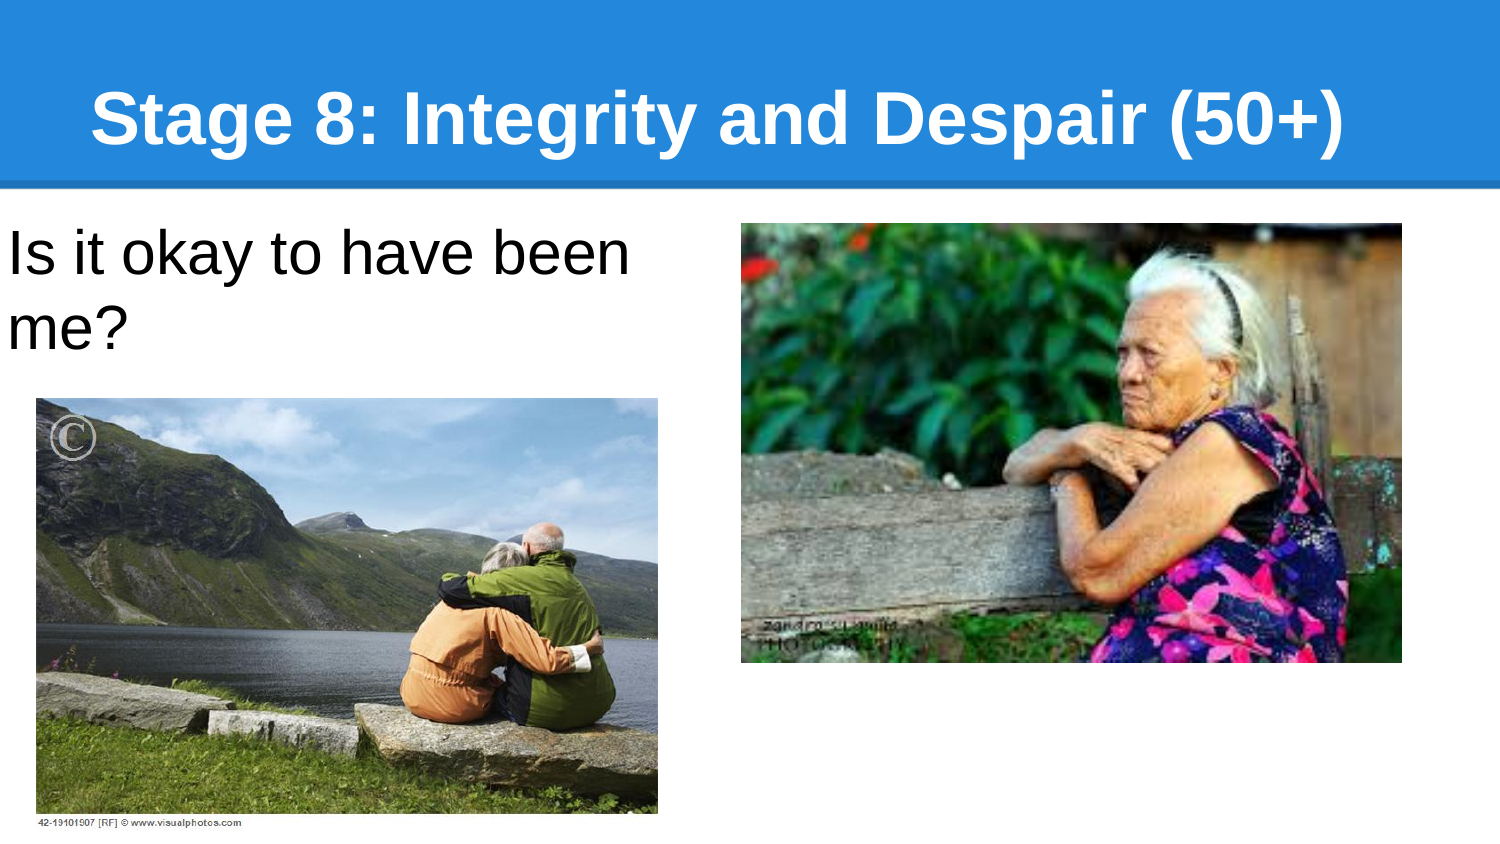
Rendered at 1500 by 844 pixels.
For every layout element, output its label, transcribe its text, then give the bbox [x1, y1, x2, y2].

picture [36, 398, 658, 831]
list Is it okay to have been me? [0, 196, 1343, 808]
picture [740, 222, 1402, 663]
title Stage 8: Integrity and Despair (50+) [75, 33, 1425, 175]
